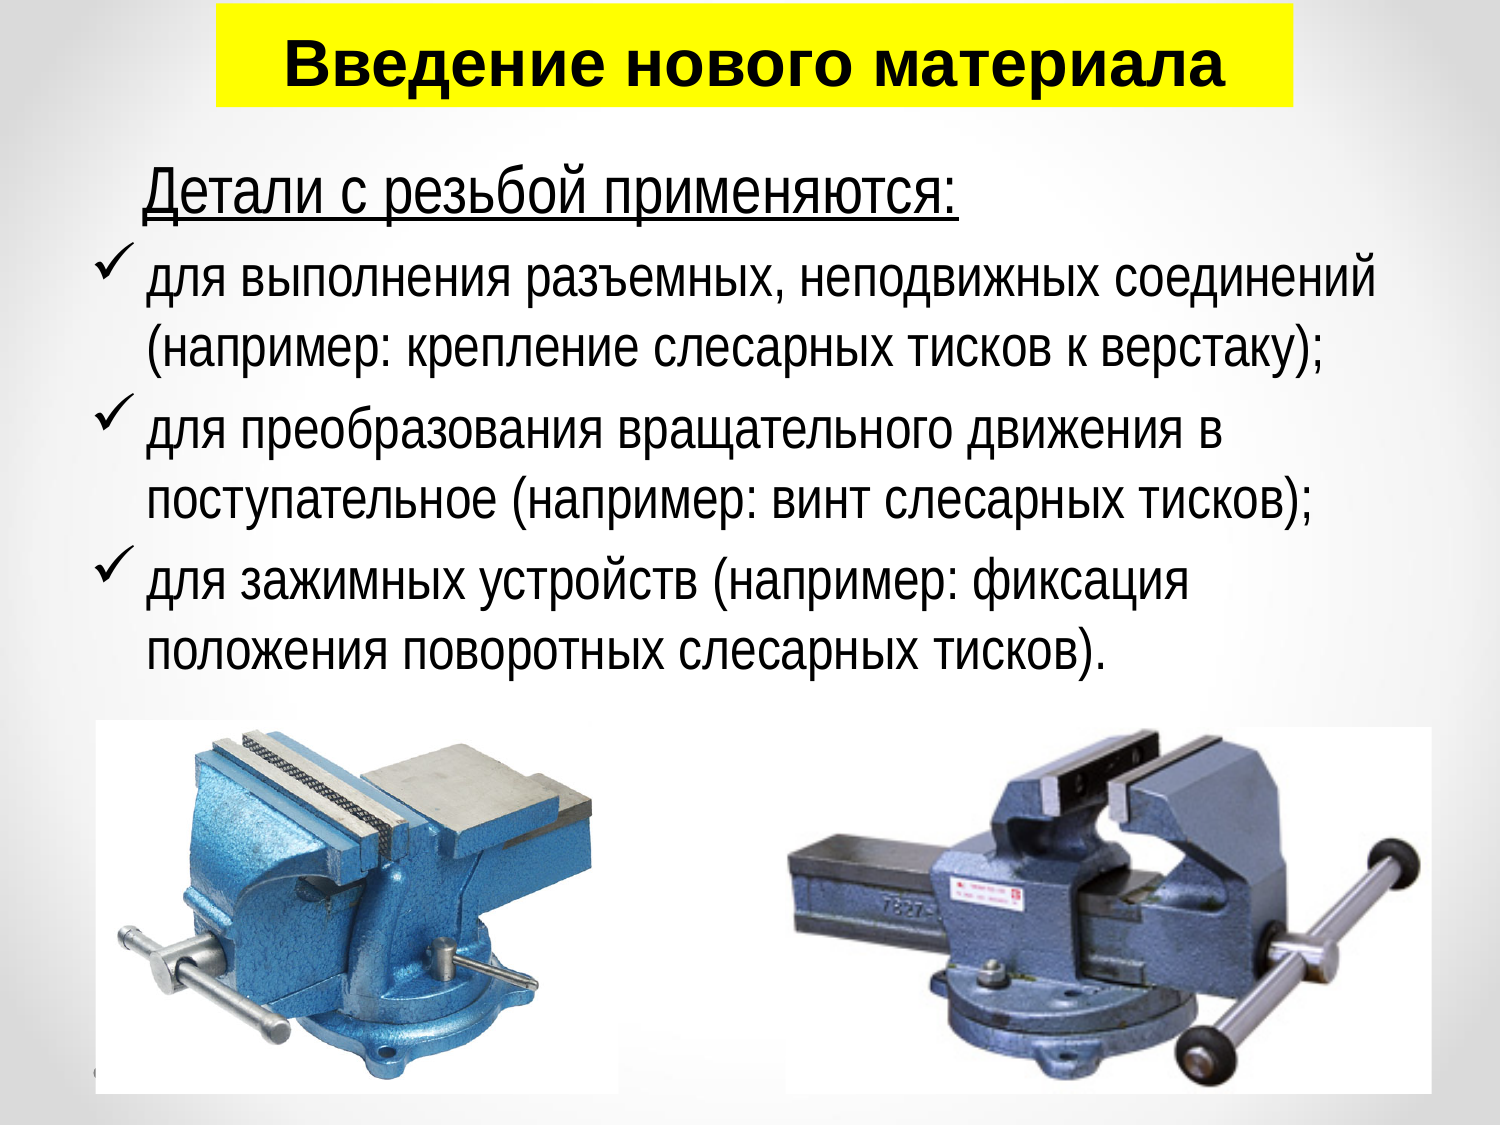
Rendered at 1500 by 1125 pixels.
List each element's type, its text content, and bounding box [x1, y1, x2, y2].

list Детали с резьбой применяются: для выполнения разъемных, неподвижных соединений (например: крепление слесарных тисков к верстаку); для преобразования вращательного движения в поступательное (например: винт слесарных тисков); для зажимных устройств (например: фиксация положения поворотных слесарных тисков). [75, 139, 1425, 717]
text_box Введение нового материала [216, 3, 1294, 108]
picture [0, 0, 1500, 1125]
